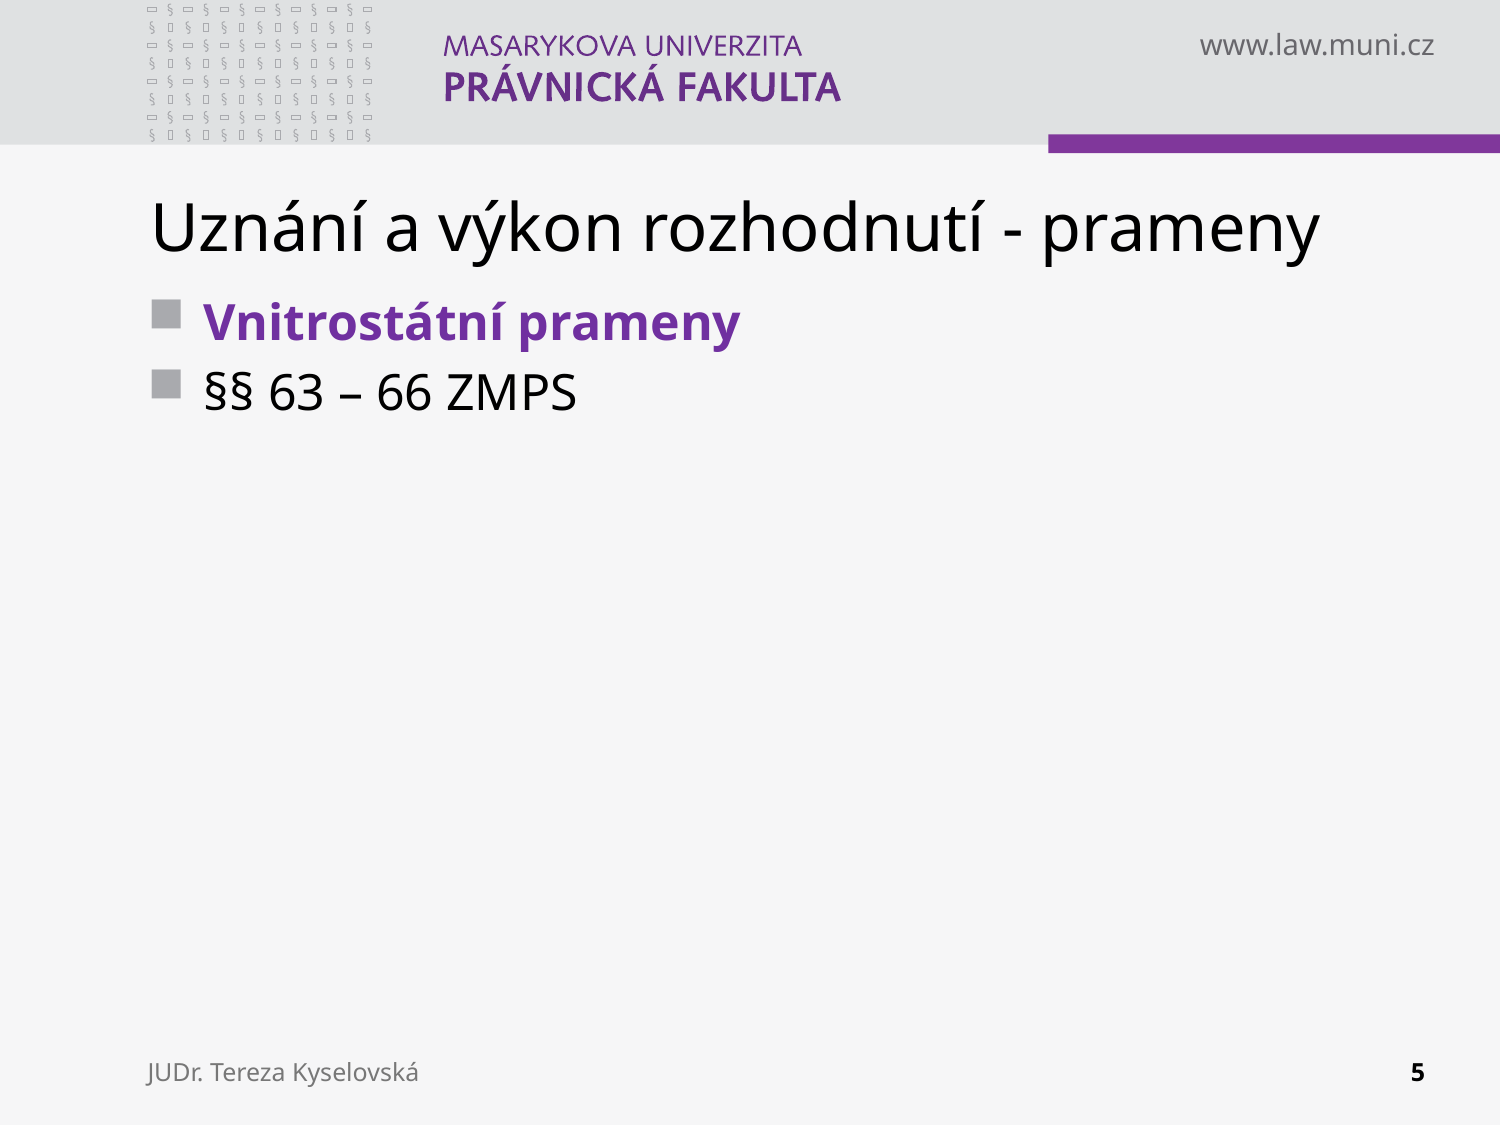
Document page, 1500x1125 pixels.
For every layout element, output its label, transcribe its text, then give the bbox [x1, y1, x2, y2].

list Vnitrostátní prameny §§ 63 – 66 ZMPS [147, 290, 1423, 1006]
slide_number 5 [1316, 1056, 1425, 1100]
footer JUDr. Tereza Kyselovská [147, 1056, 1269, 1100]
title Uznání a výkon rozhodnutí - prameny [150, 184, 1425, 268]
